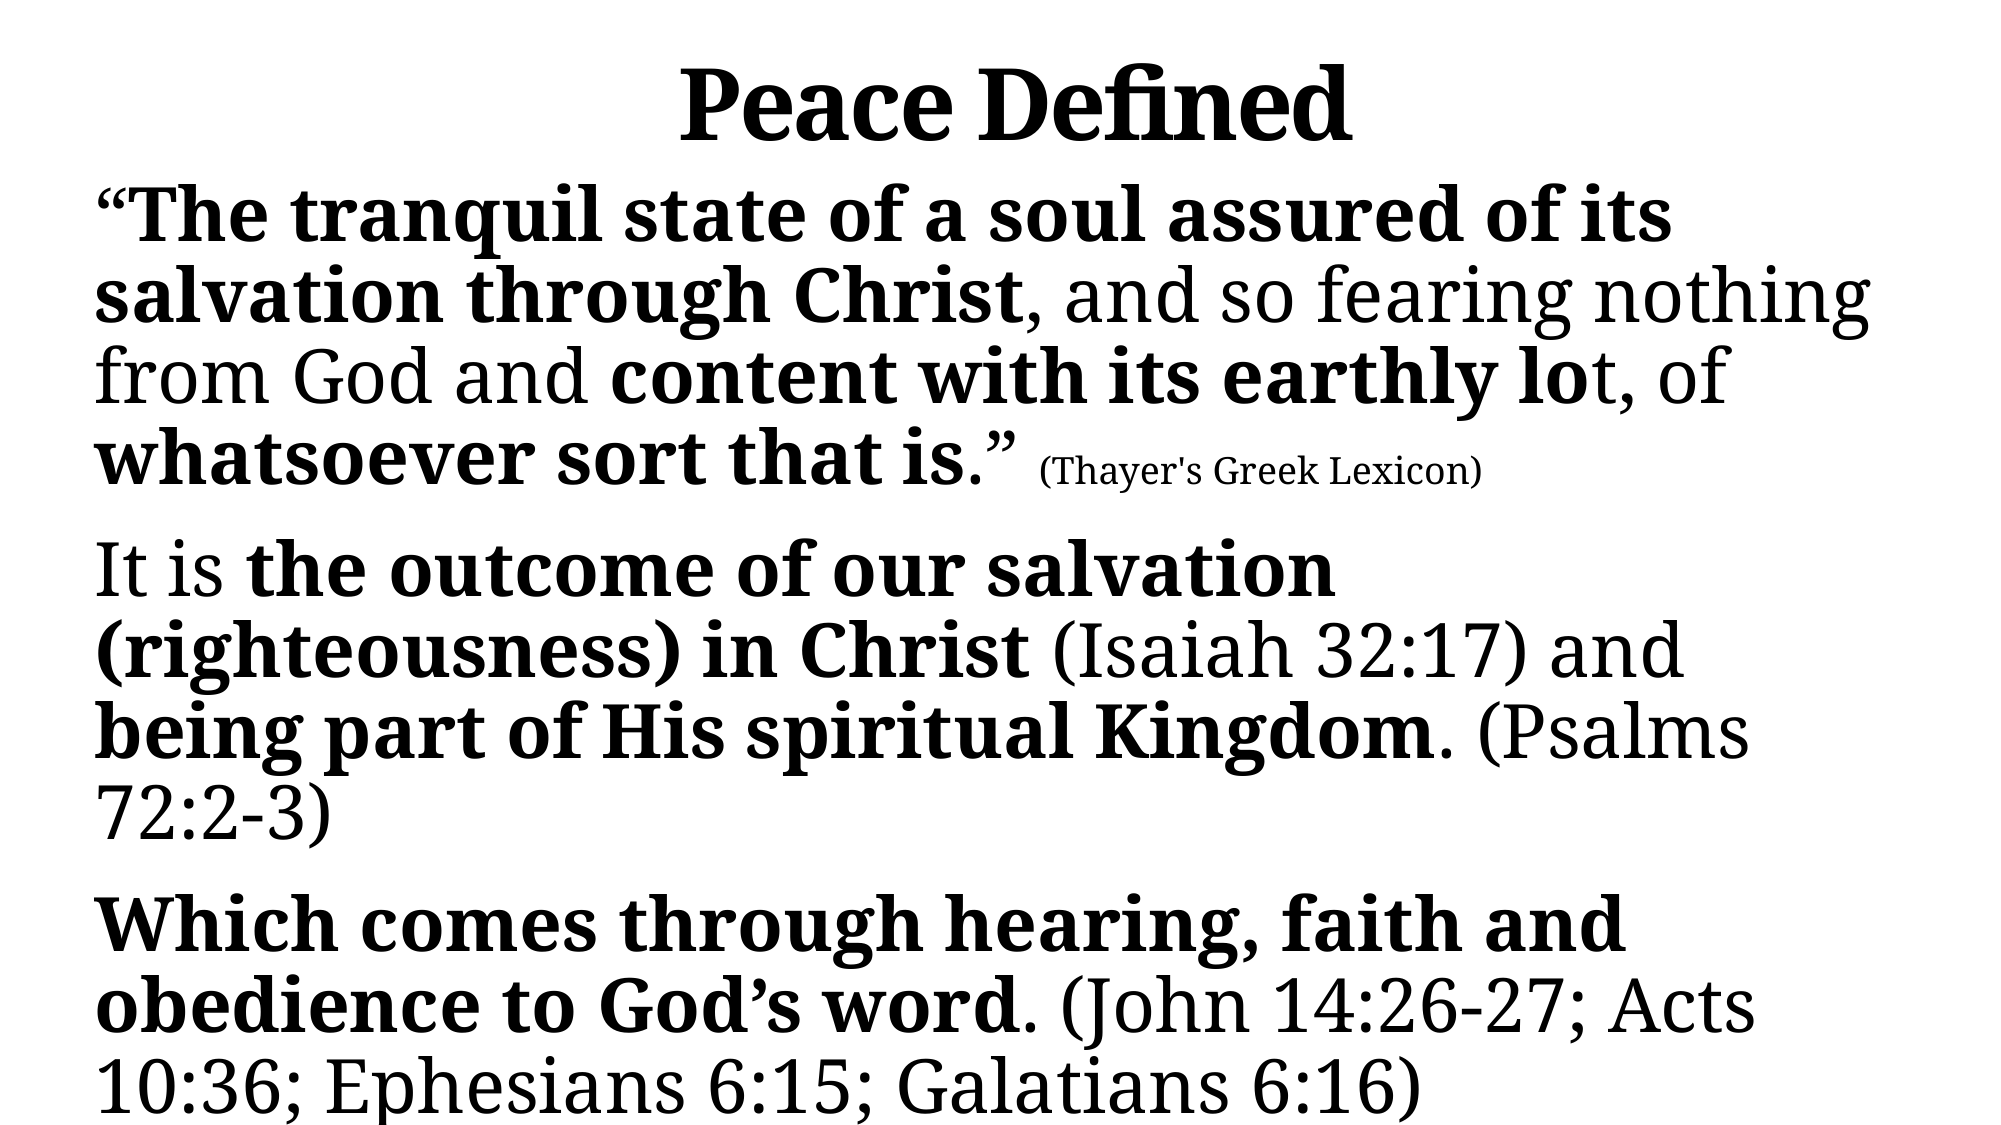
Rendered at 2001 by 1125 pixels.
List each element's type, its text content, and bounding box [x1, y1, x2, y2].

title Peace Defined [106, 0, 1927, 170]
list “The tranquil state of a soul assured of its salvation through Christ, and so fearing nothing from God and content with its earthly lot, of whatsoever sort that is.” (Thayer's Greek Lexicon) It is the outcome of our salvation (righteousness) in Christ (Isaiah 32:17) and being part of His spiritual Kingdom. (Psalms 72:2-3) Which comes through hearing, faith and obedience to God’s word. (John 14:26-27; Acts 10:36; Ephesians 6:15; Galatians 6:16) [79, 169, 1900, 1125]
